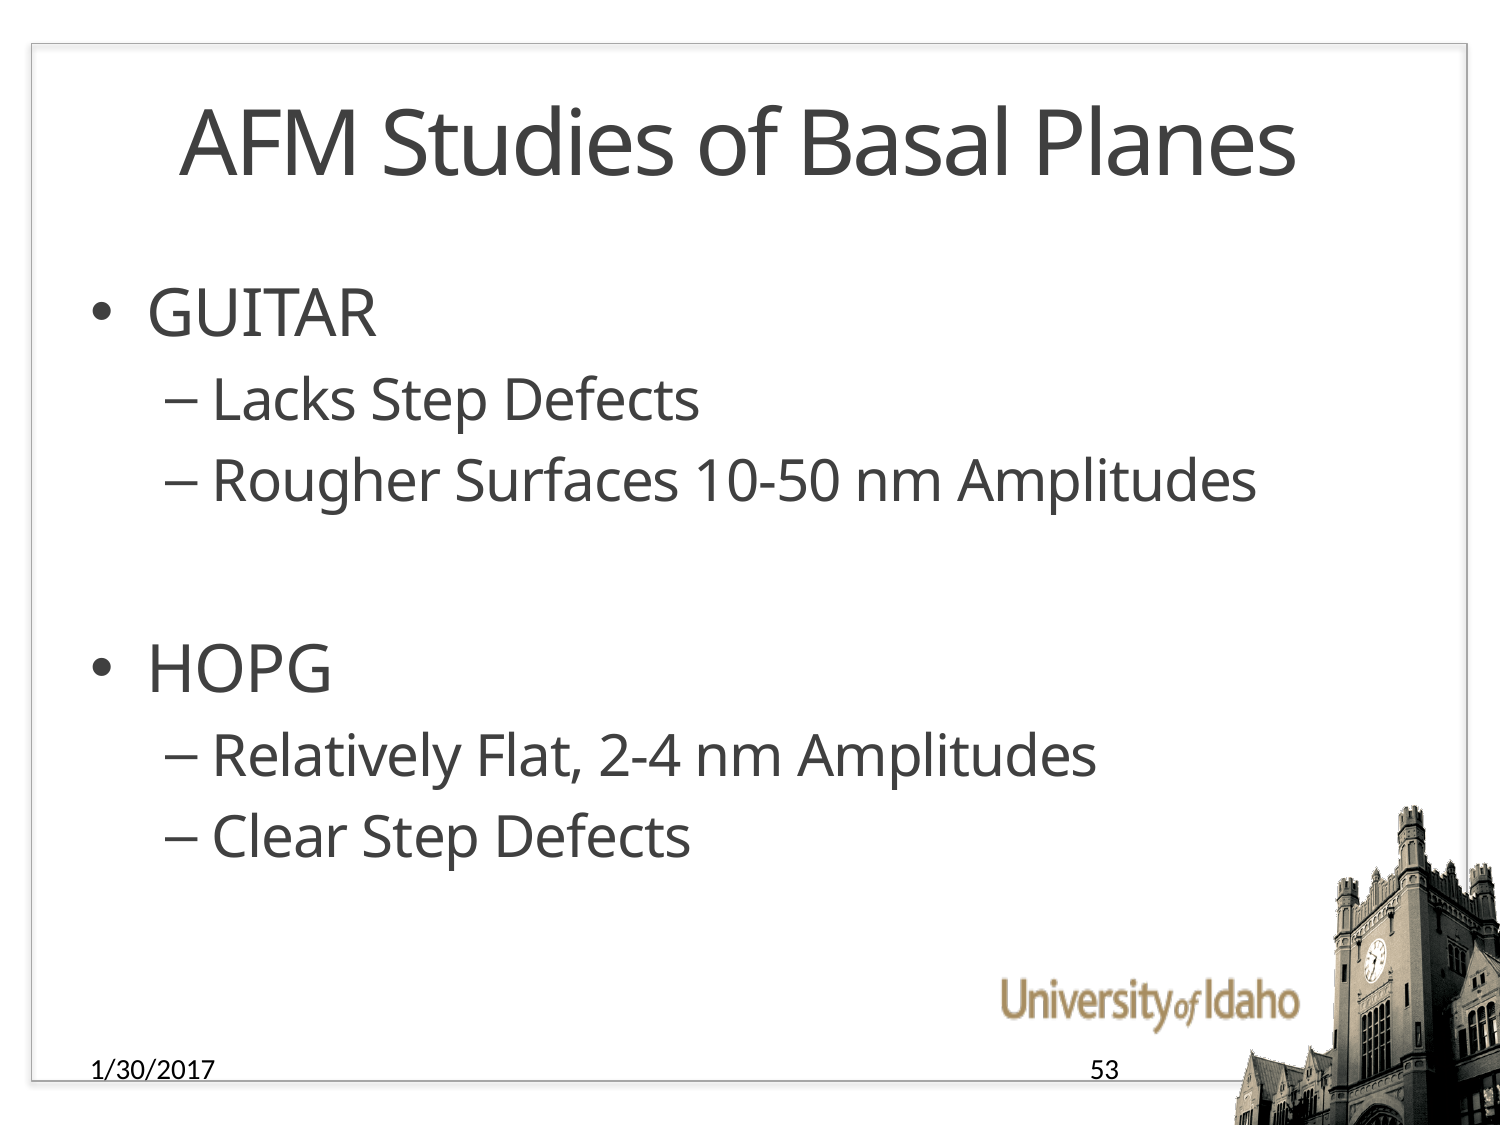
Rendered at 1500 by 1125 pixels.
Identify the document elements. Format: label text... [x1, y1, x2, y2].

slide_number 53 [1074, 1042, 1425, 1103]
picture [995, 804, 1500, 1125]
title AFM Studies of Basal Planes [75, 45, 1425, 233]
list GUITAR Lacks Step Defects Rougher Surfaces 10-50 nm Amplitudes HOPG Relatively Flat, 2-4 nm Amplitudes Clear Step Defects [75, 262, 1425, 1005]
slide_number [75, 1042, 425, 1103]
